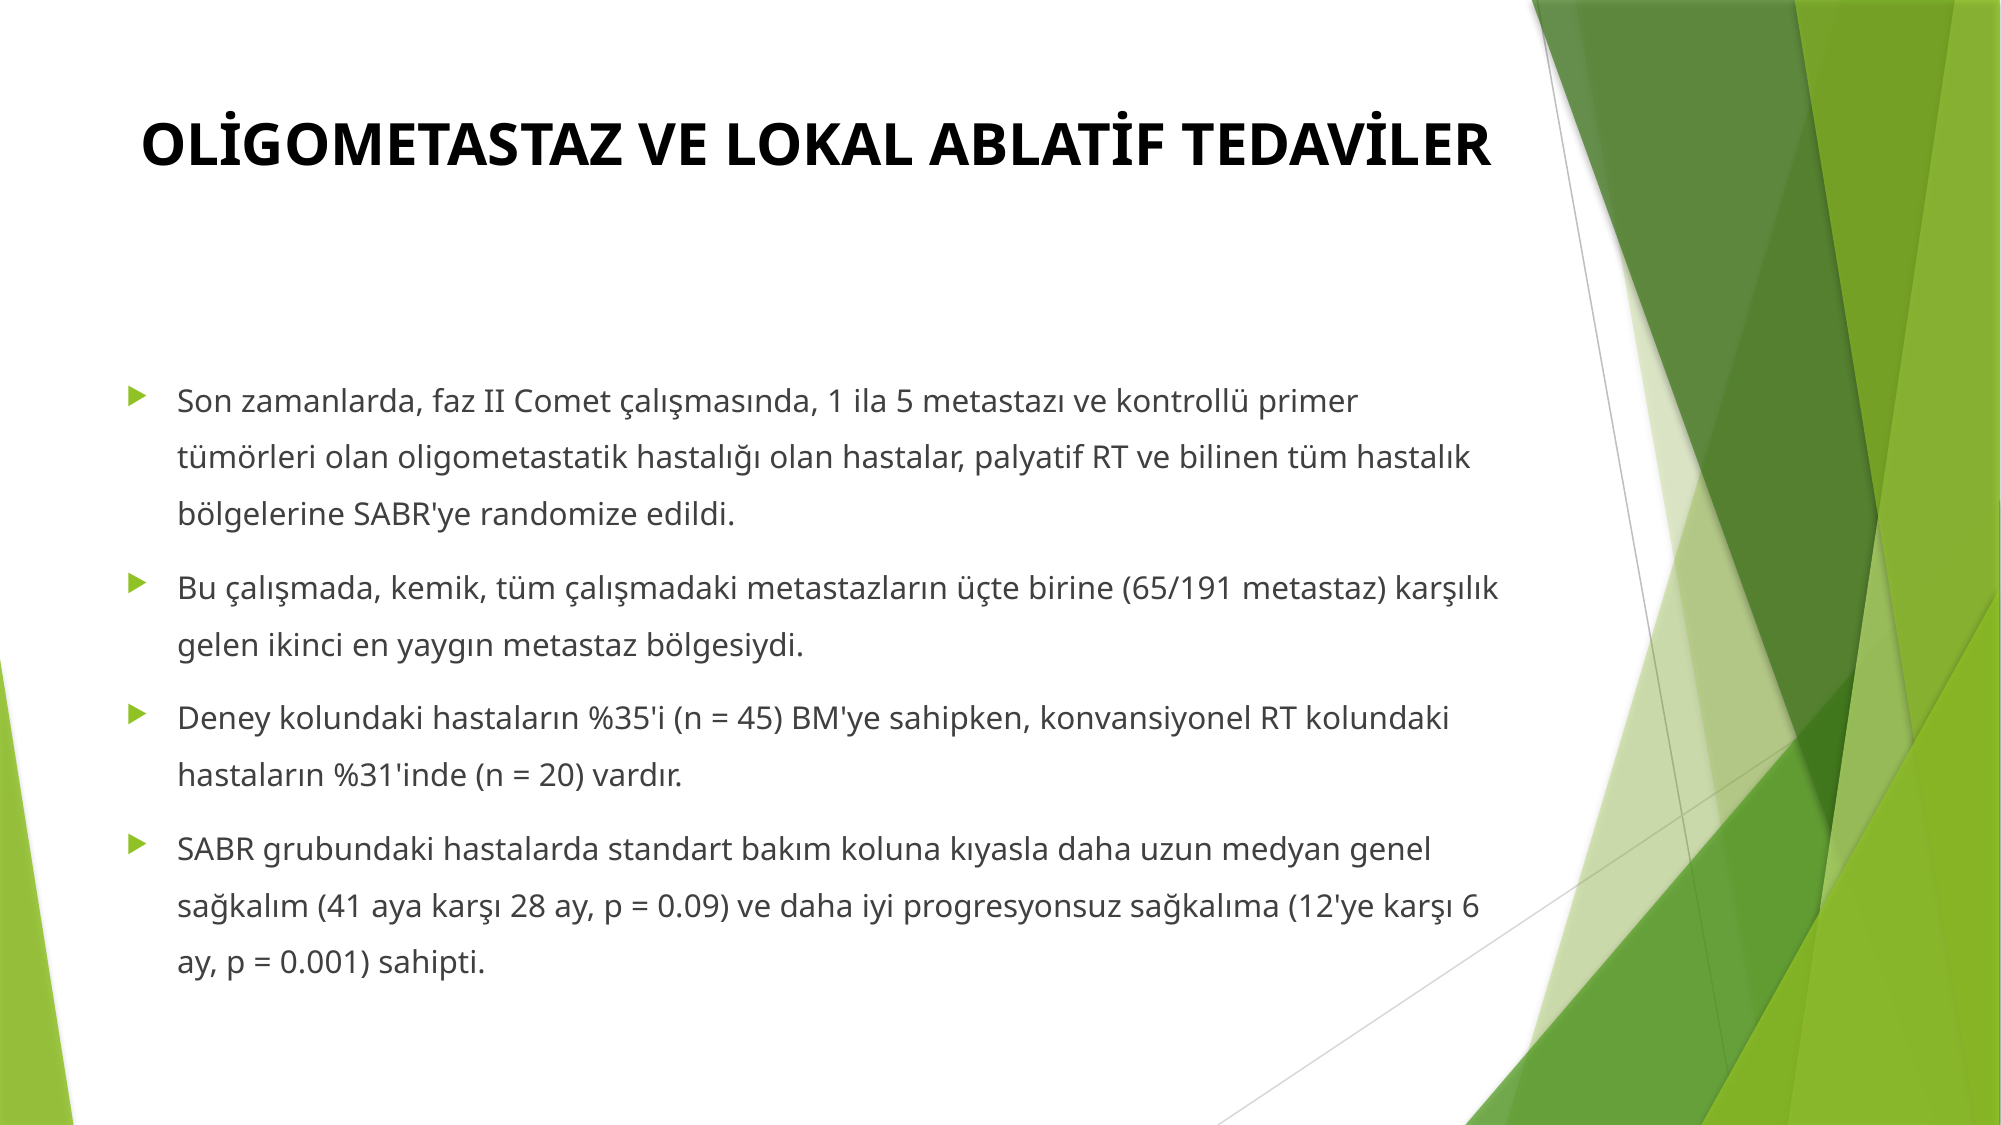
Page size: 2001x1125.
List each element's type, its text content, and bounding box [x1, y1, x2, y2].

title OLİGOMETASTAZ VE LOKAL ABLATİF TEDAVİLER [111, 99, 1522, 317]
list Son zamanlarda, faz II Comet çalışmasında, 1 ila 5 metastazı ve kontrollü primer tümörleri olan oligometastatik hastalığı olan hastalar, palyatif RT ve bilinen tüm hastalık bölgelerine SABR'ye randomize edildi. Bu çalışmada, kemik, tüm çalışmadaki metastazların üçte birine (65/191 metastaz) karşılık gelen ikinci en yaygın metastaz bölgesiydi. Deney kolundaki hastaların %35'i (n = 45) BM'ye sahipken, konvansiyonel RT kolundaki hastaların %31'inde (n = 20) vardır. SABR grubundaki hastalarda standart bakım koluna kıyasla daha uzun medyan genel sağkalım (41 aya karşı 28 ay, p = 0.09) ve daha iyi progresyonsuz sağkalıma (12'ye karşı 6 ay, p = 0.001) sahipti. [111, 354, 1522, 992]
